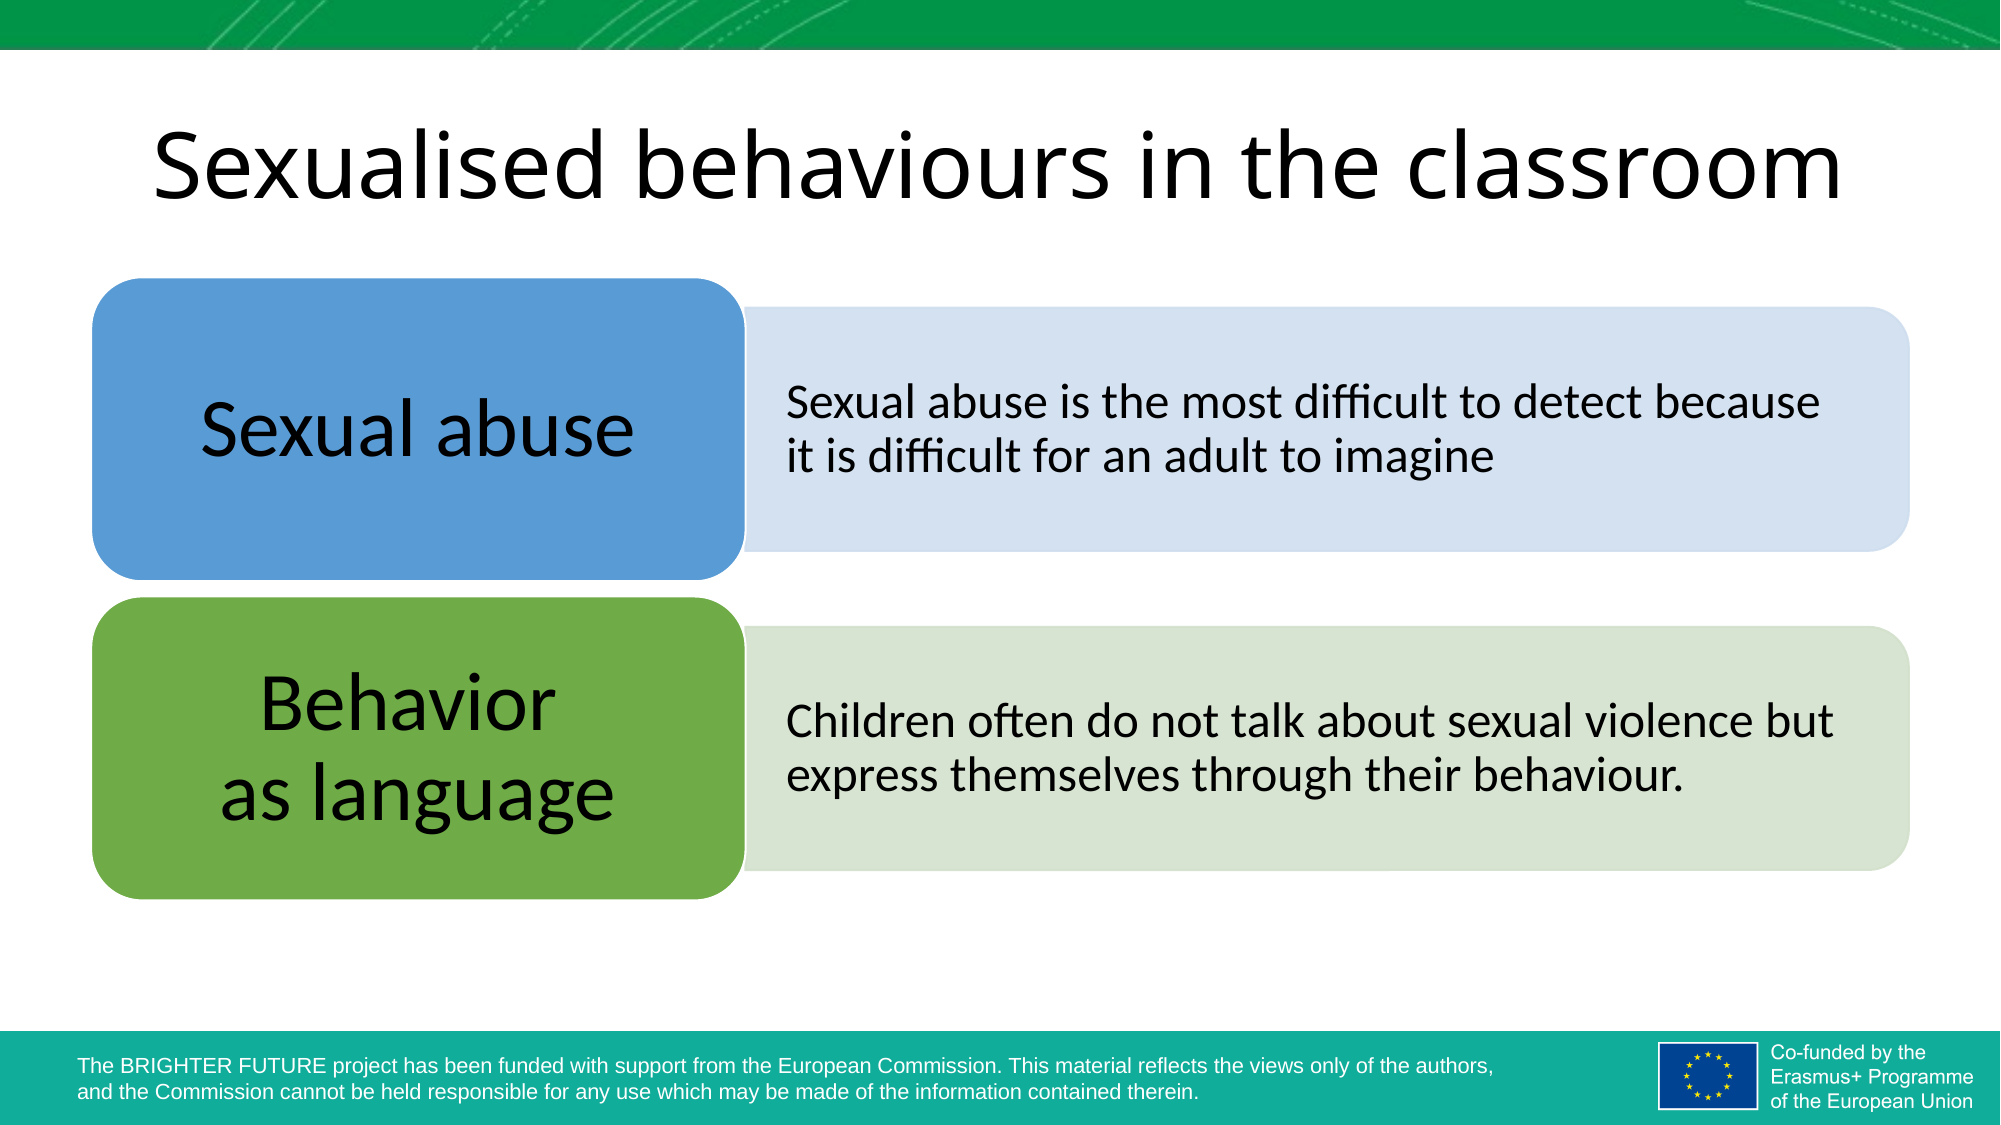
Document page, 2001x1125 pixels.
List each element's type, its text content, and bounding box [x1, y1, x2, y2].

title Sexualised behaviours in the classroom [137, 59, 1863, 274]
picture [1658, 1042, 1973, 1112]
picture [0, 0, 2000, 50]
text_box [90, 277, 1910, 901]
